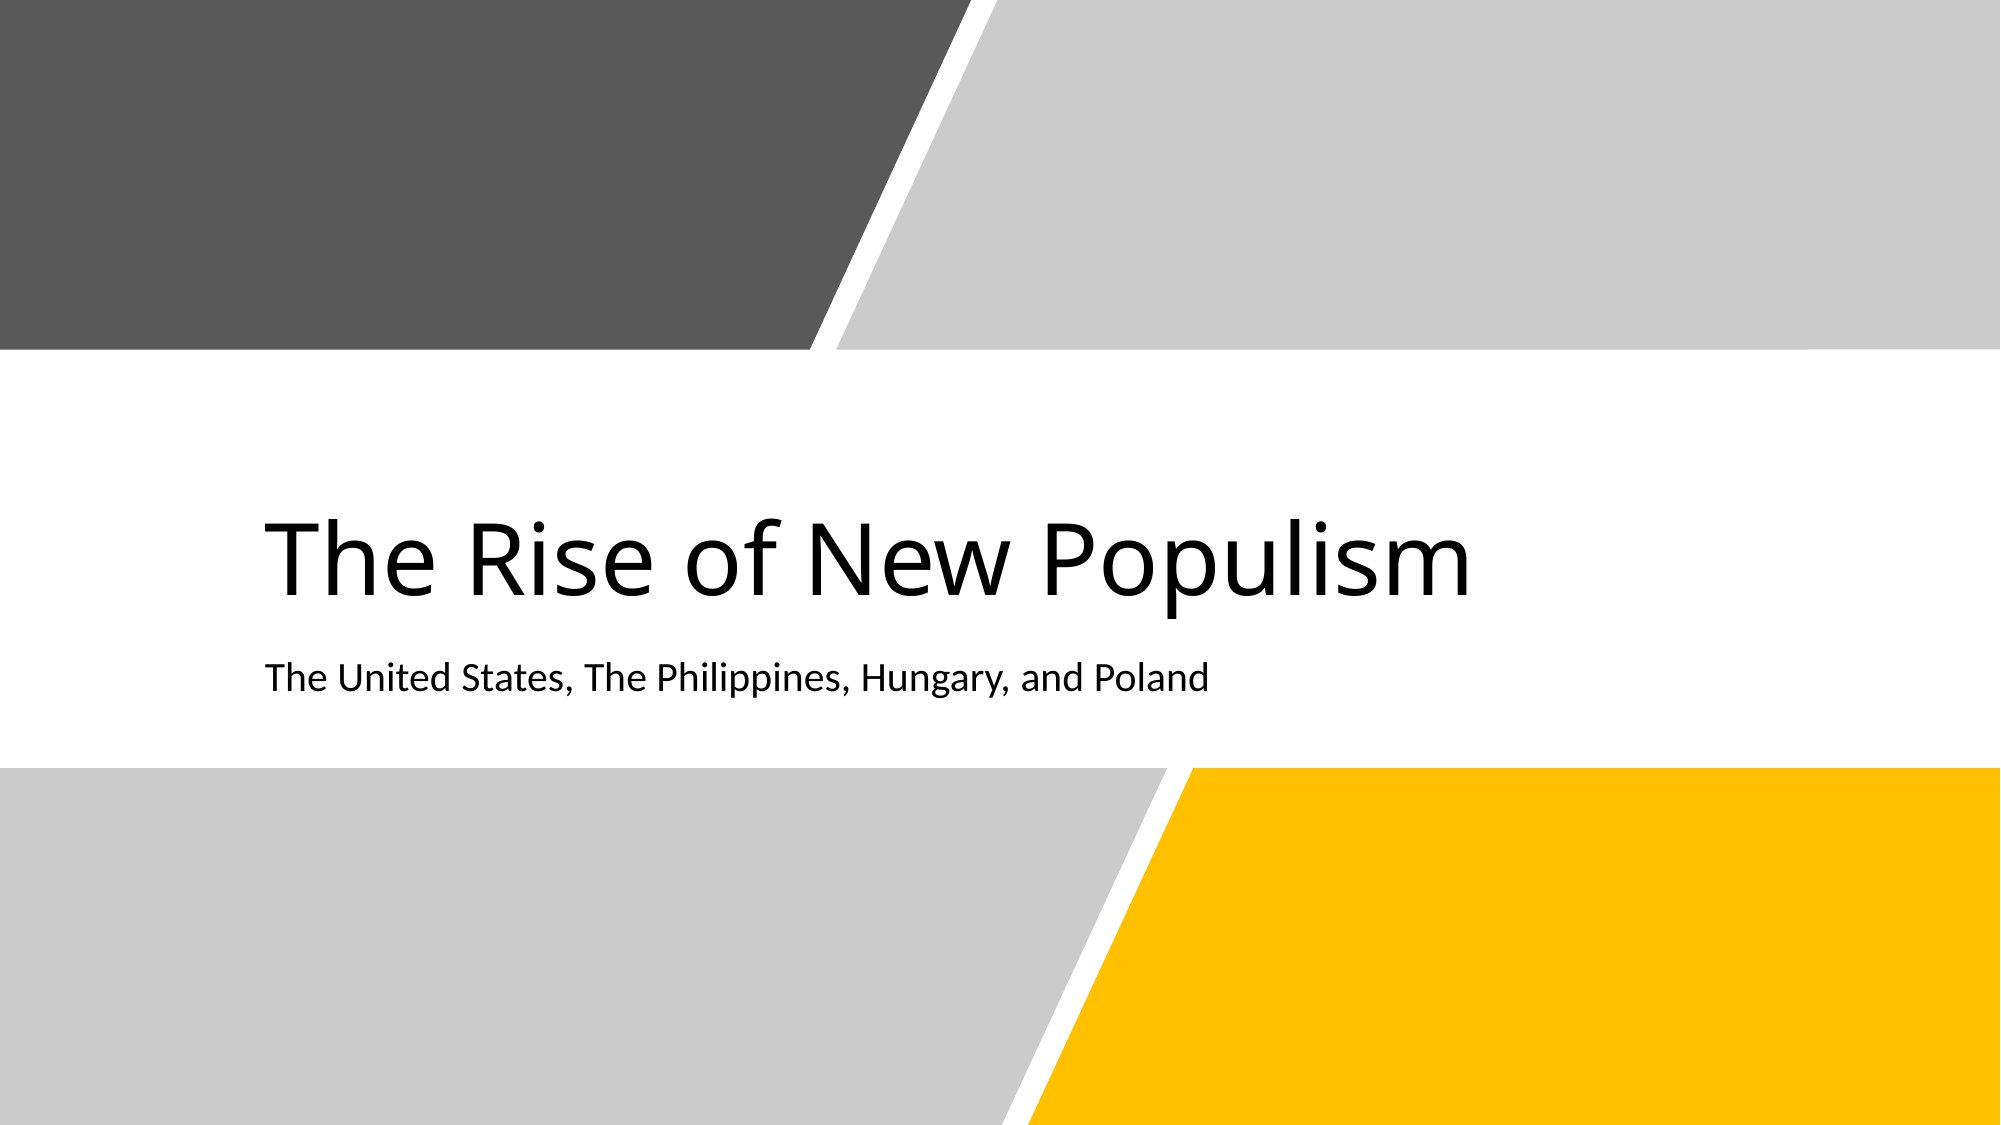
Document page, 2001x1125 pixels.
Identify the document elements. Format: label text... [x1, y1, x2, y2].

subtitle The United States, The Philippines, Hungary, and Poland [249, 647, 1750, 742]
text_box [0, 767, 1169, 1125]
text_box [834, 0, 2000, 351]
text_box [0, 0, 973, 351]
text_box [1026, 767, 2000, 1125]
title The Rise of New Populism [249, 368, 1750, 625]
text_box [1007, 767, 1192, 1125]
